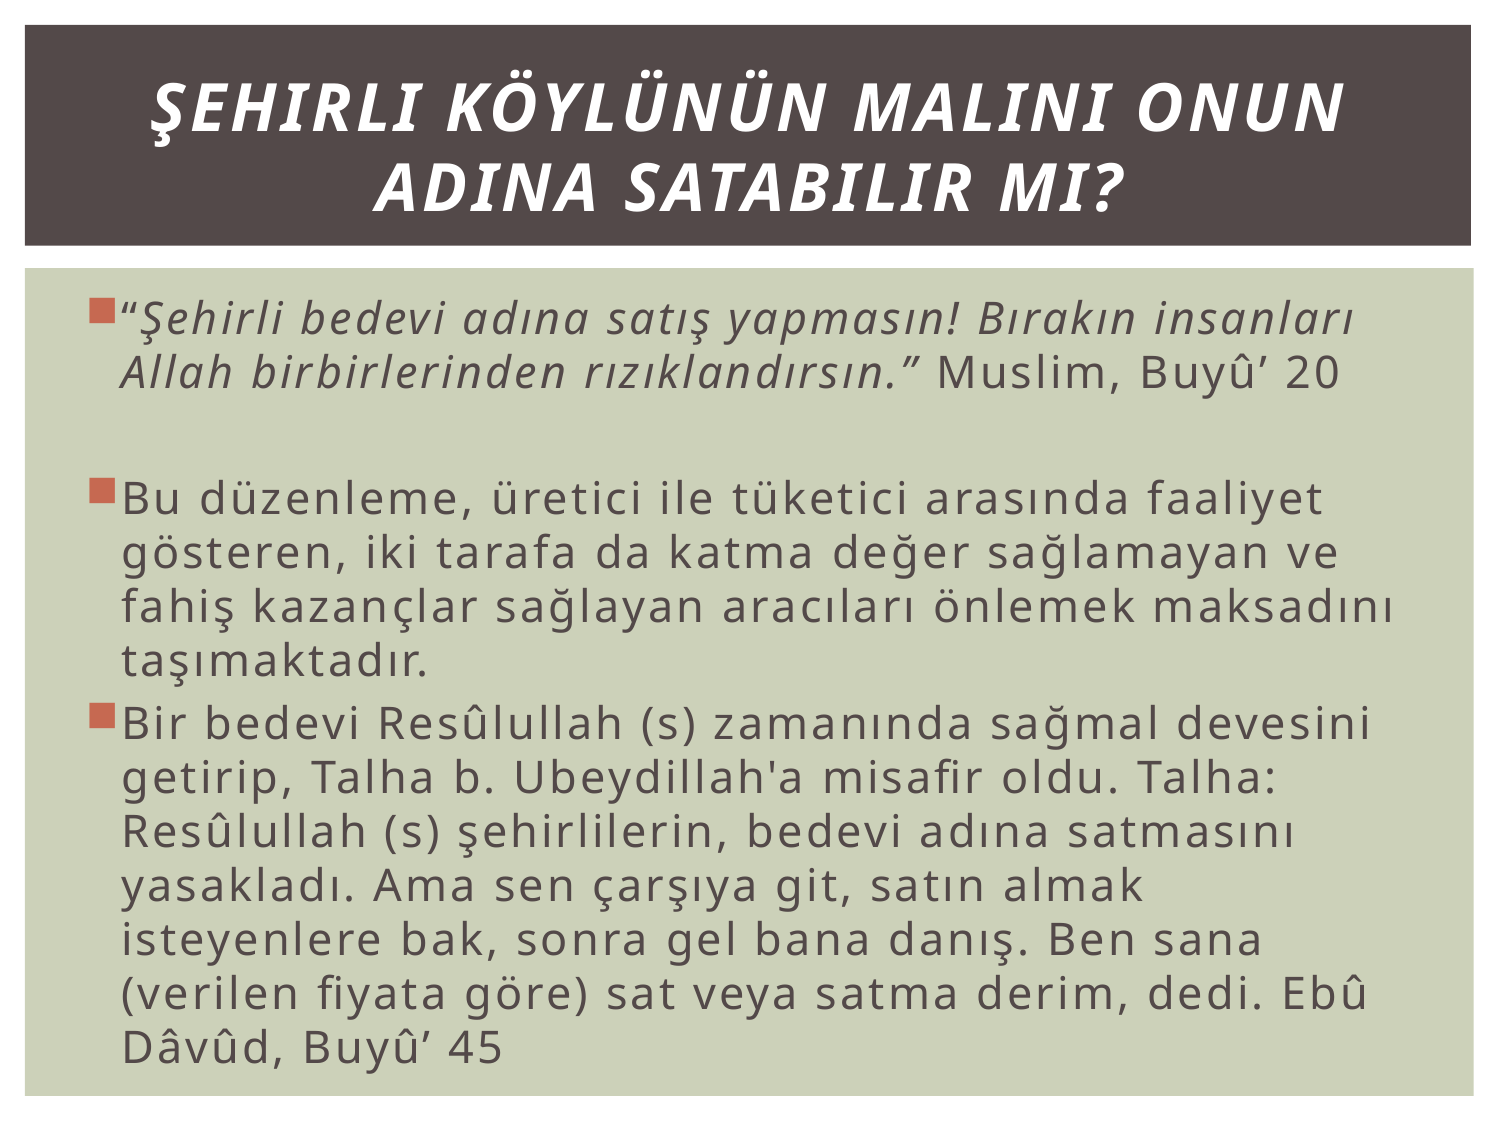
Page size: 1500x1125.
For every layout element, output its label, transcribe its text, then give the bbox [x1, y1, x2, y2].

title Şehirli Köylünün Malını Onun Adına Satabilir Mi? [62, 58, 1438, 232]
list “Şehirli bedevi adına satış yapmasın! Bırakın insanları Allah birbirlerinden rızıklandırsın.” Muslim, Buyû’ 20 Bu düzenleme, üretici ile tüketici arasında faaliyet gösteren, iki tarafa da katma değer sağlamayan ve fahiş kazançlar sağlayan aracıları önlemek maksadını taşımaktadır. Bir bedevi Resûlullah (s) zamanında sağmal devesini getirip, Talha b. Ubeydillah'a misafir oldu. Talha: Resûlullah (s) şehirlilerin, bedevi adına satmasını yasakladı. Ama sen çarşıya git, satın almak isteyenlere bak, sonra gel bana danış. Ben sana (verilen fiyata göre) sat veya satma derim, dedi. Ebû Dâvûd, Buyû’ 45 [62, 281, 1442, 1083]
